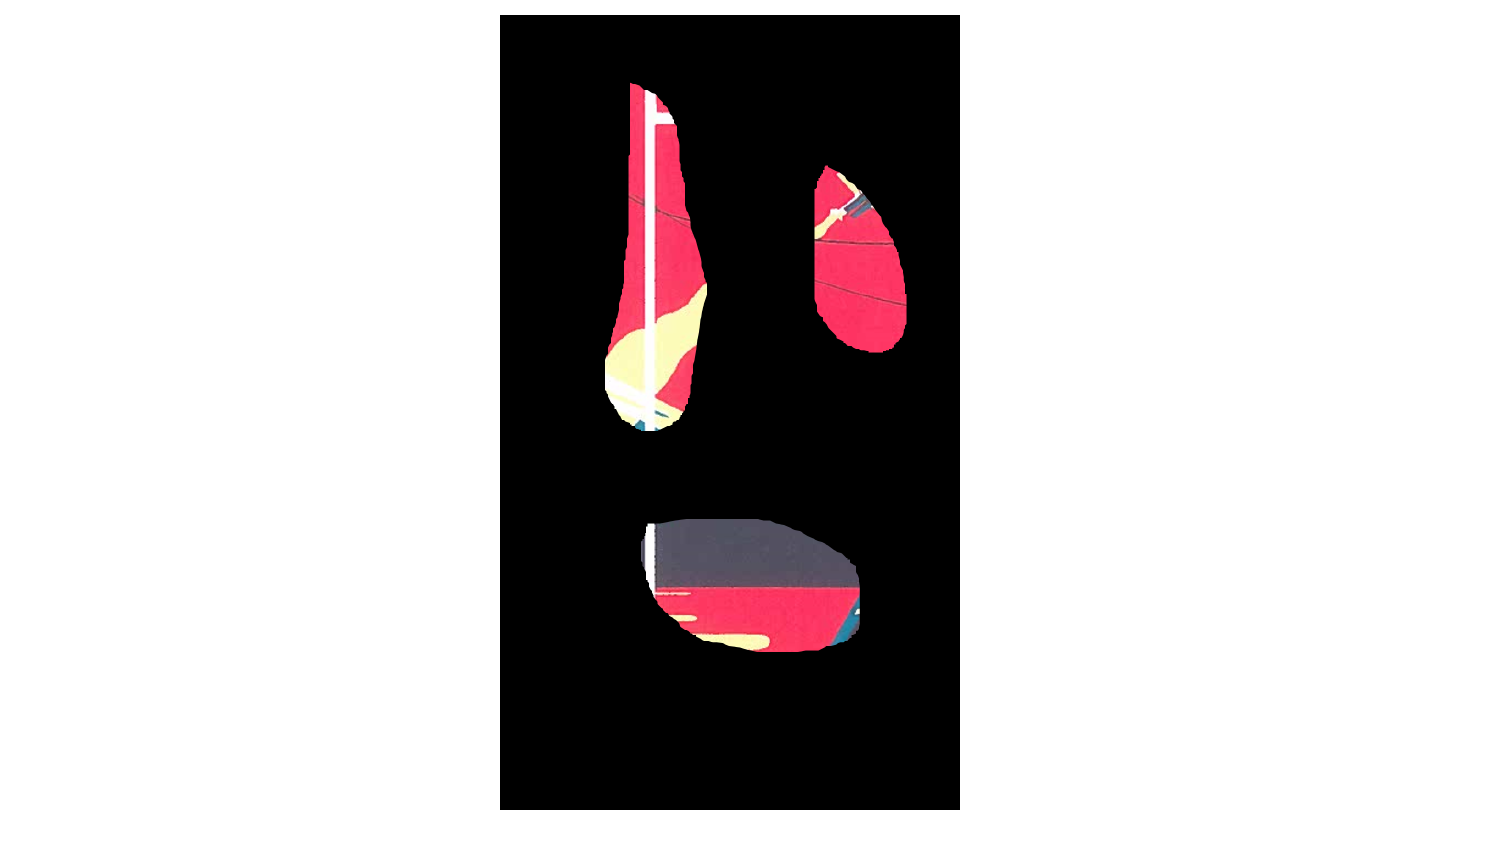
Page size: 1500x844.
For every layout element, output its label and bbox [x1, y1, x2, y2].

picture [499, 15, 960, 810]
